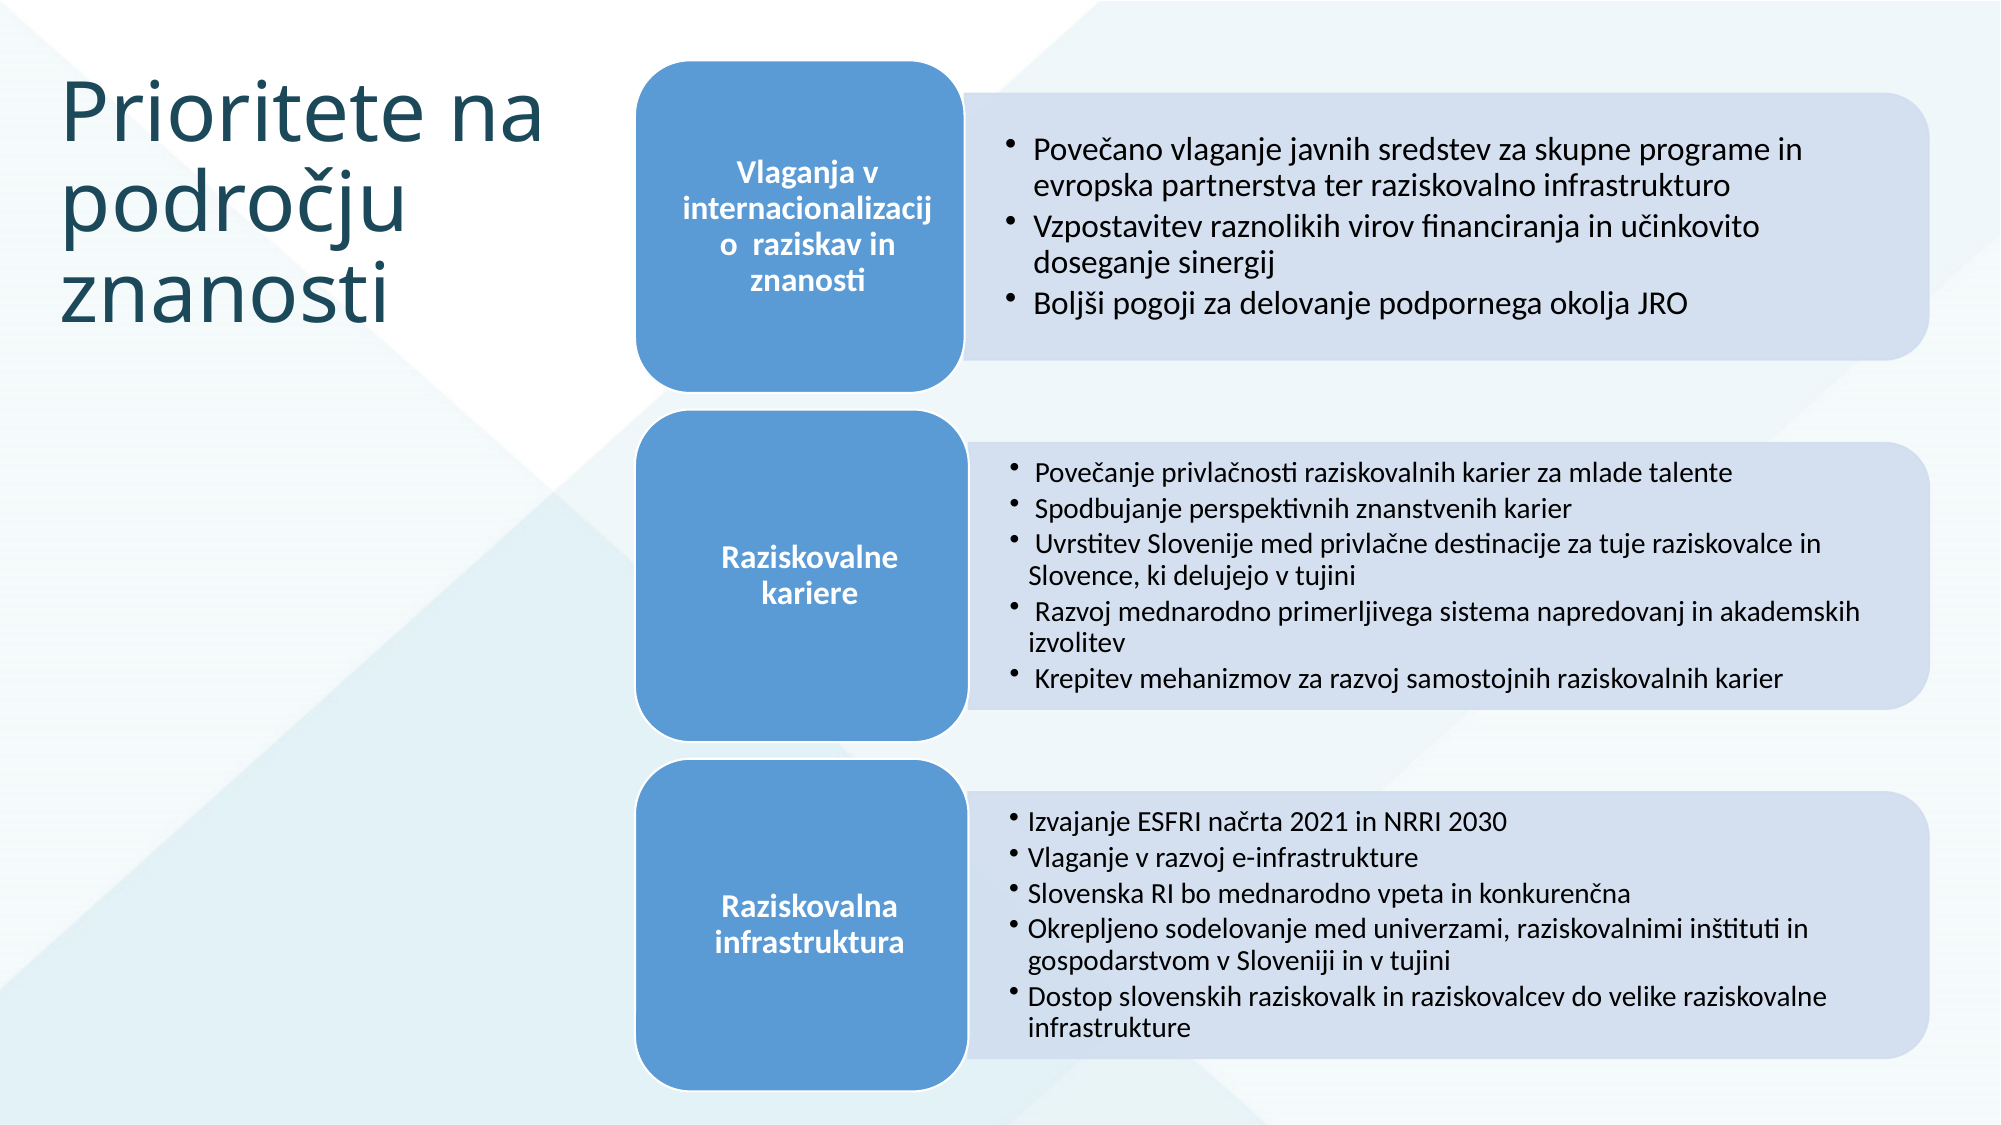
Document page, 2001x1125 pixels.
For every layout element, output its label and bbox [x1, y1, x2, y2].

text_box [634, 59, 1929, 1092]
picture [0, 1, 2000, 1125]
